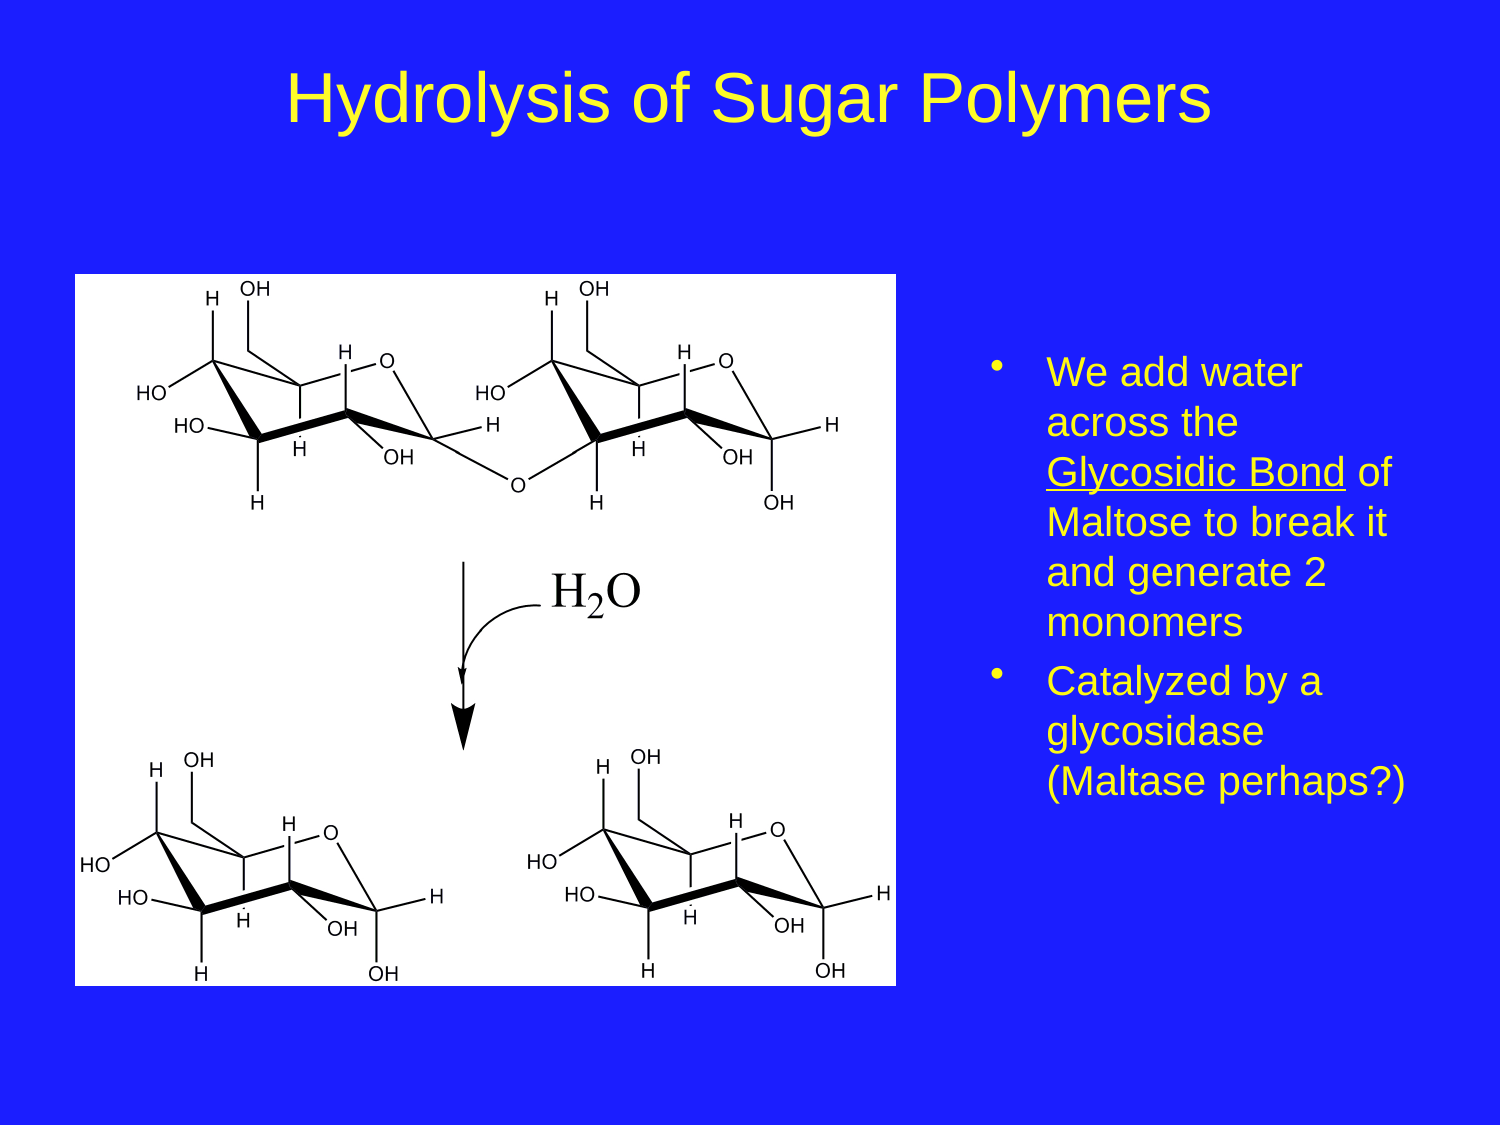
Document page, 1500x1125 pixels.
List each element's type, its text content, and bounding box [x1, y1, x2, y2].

title Hydrolysis of Sugar Polymers [112, 0, 1388, 188]
list We add water across the Glycosidic Bond of Maltose to break it and generate 2 monomers Catalyzed by a glycosidase (Maltase perhaps?) [975, 337, 1450, 925]
picture [74, 274, 896, 986]
